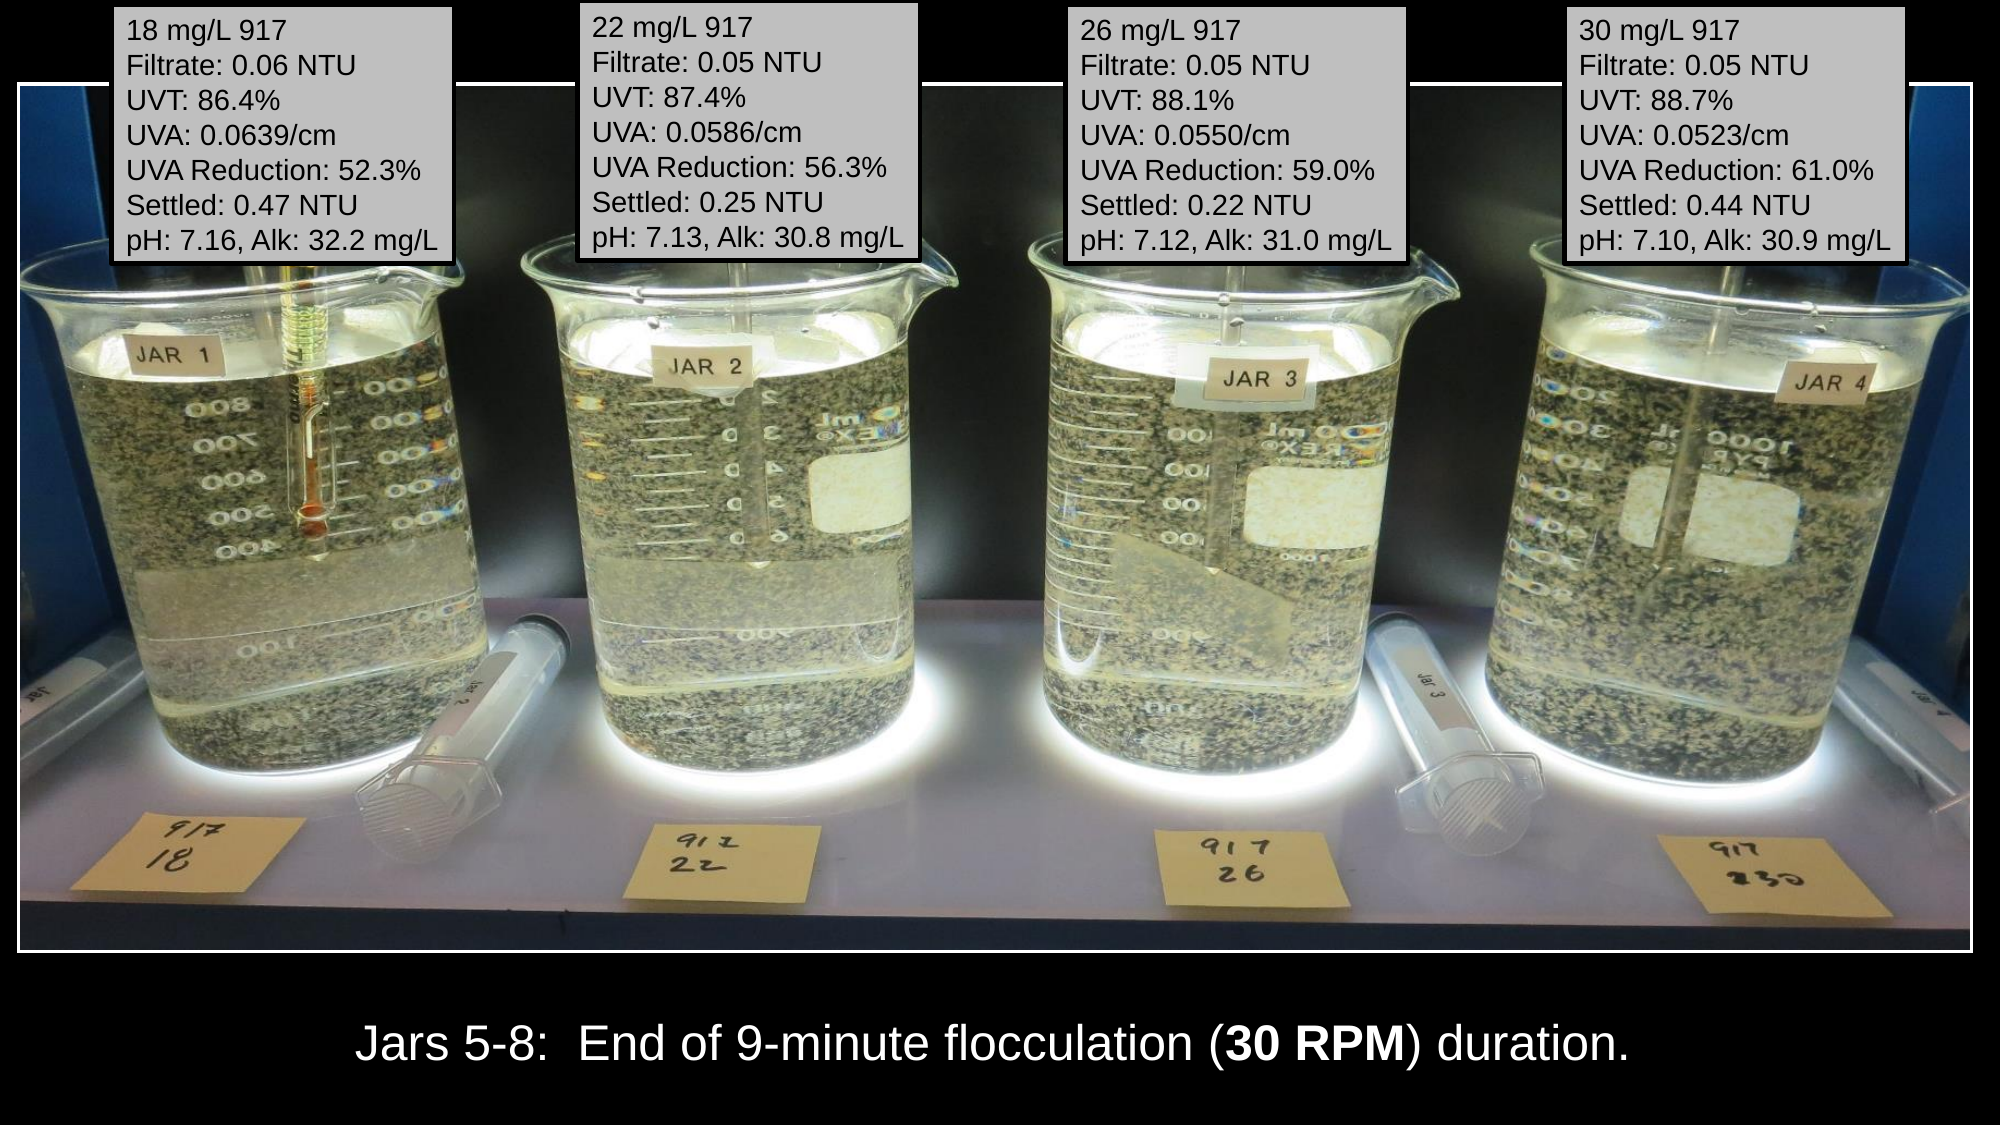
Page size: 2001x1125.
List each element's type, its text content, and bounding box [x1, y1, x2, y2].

text_box 18 mg/L 917 Filtrate: 0.06 NTU UVT: 86.4% UVA: 0.0639/cm UVA Reduction: 52.3% Settled: 0.47 NTU pH: 7.16, Alk: 32.2 mg/L [111, 4, 454, 85]
text_box 22 mg/L 917 Filtrate: 0.05 NTU UVT: 87.4% UVA: 0.0586/cm UVA Reduction: 56.3% Settled: 0.25 NTU pH: 7.13, Alk: 30.8 mg/L [577, 1, 920, 85]
text_box 30 mg/L 917 Filtrate: 0.05 NTU UVT: 88.7% UVA: 0.0523/cm UVA Reduction: 61.0% Settled: 0.44 NTU pH: 7.10, Alk: 30.9 mg/L [1564, 4, 1907, 85]
picture [20, 85, 1971, 950]
title Jars 5-8: End of 9-minute flocculation (30 RPM) duration. [105, 991, 1895, 1097]
text_box 26 mg/L 917 Filtrate: 0.05 NTU UVT: 88.1% UVA: 0.0550/cm UVA Reduction: 59.0% Settled: 0.22 NTU pH: 7.12, Alk: 31.0 mg/L [1065, 4, 1408, 85]
